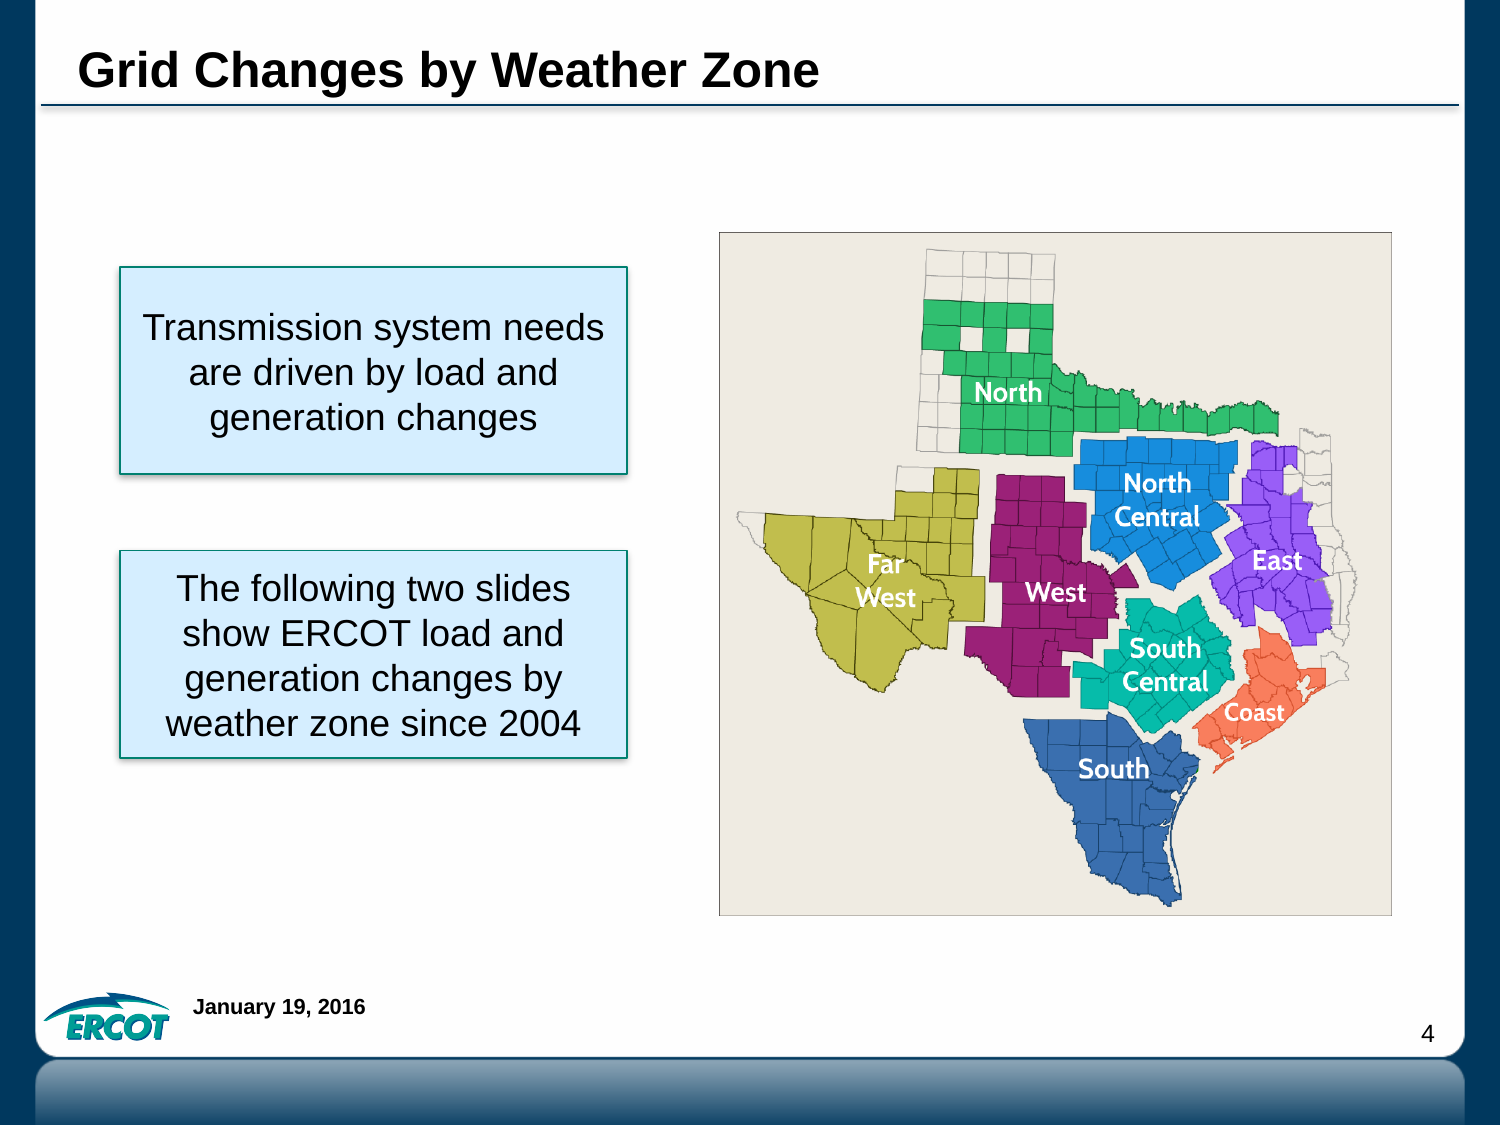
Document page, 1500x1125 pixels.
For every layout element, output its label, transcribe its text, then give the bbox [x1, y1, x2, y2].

text_box The following two slides show ERCOT load and generation changes by weather zone since 2004 [119, 550, 628, 759]
picture [35, 0, 1465, 1125]
text_box Transmission system needs are driven by load and generation changes [119, 266, 628, 475]
title Grid Changes by Weather Zone [62, 29, 1450, 106]
